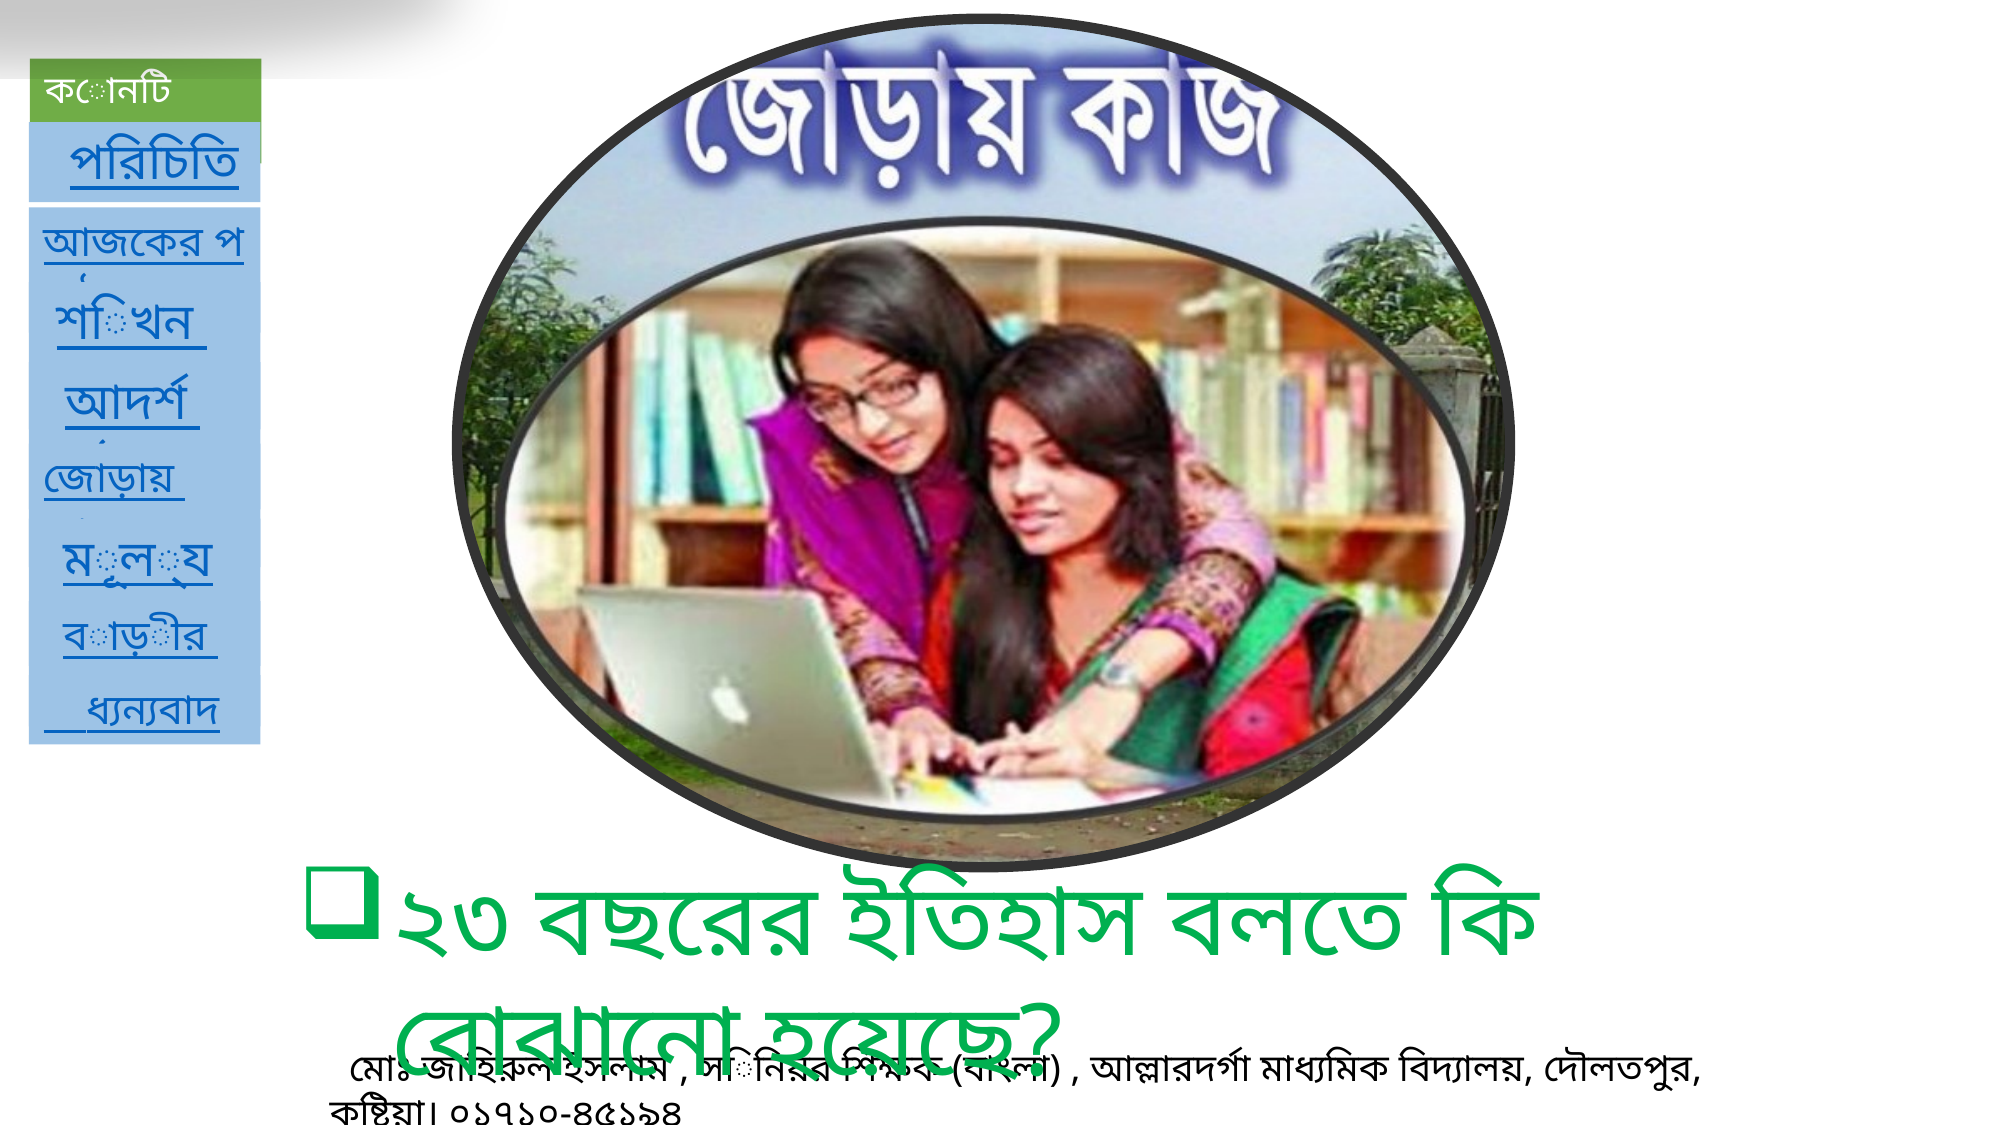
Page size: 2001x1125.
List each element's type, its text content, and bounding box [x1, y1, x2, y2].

picture [456, 18, 1511, 868]
text_box ২৩ বছরের ইতিহাস বলতে কি বোঝানো হয়েছে? [283, 848, 1908, 1103]
